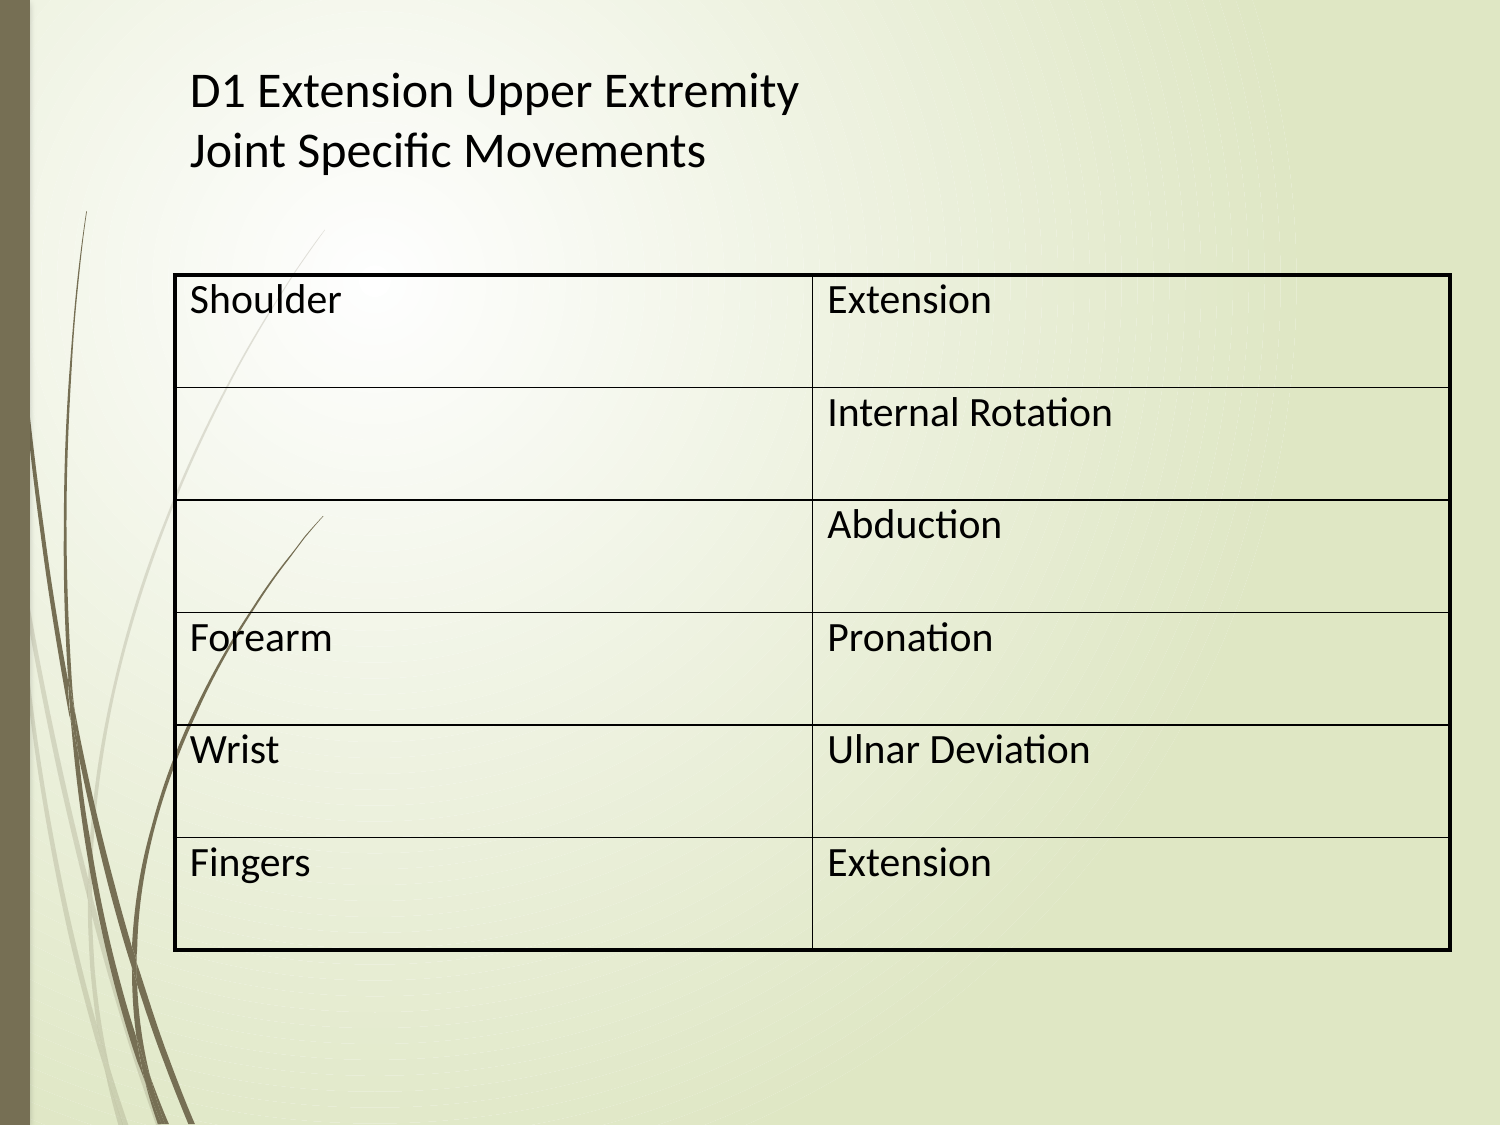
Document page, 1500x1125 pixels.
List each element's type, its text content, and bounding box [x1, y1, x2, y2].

title D1 Extension Upper Extremity Joint Specific Movements [174, 50, 1450, 238]
table_cell [177, 388, 812, 499]
table_header Extension [813, 277, 1448, 387]
table_cell Fingers [177, 838, 812, 948]
table_cell Ulnar Deviation [813, 726, 1448, 837]
table_header Shoulder [177, 277, 812, 387]
table_cell [177, 501, 812, 612]
table_cell Internal Rotation [813, 388, 1448, 499]
table_cell Abduction [813, 501, 1448, 612]
table_cell Extension [813, 838, 1448, 948]
table_cell Pronation [813, 613, 1448, 724]
table_cell Wrist [177, 726, 812, 837]
table_cell Forearm [177, 613, 812, 724]
